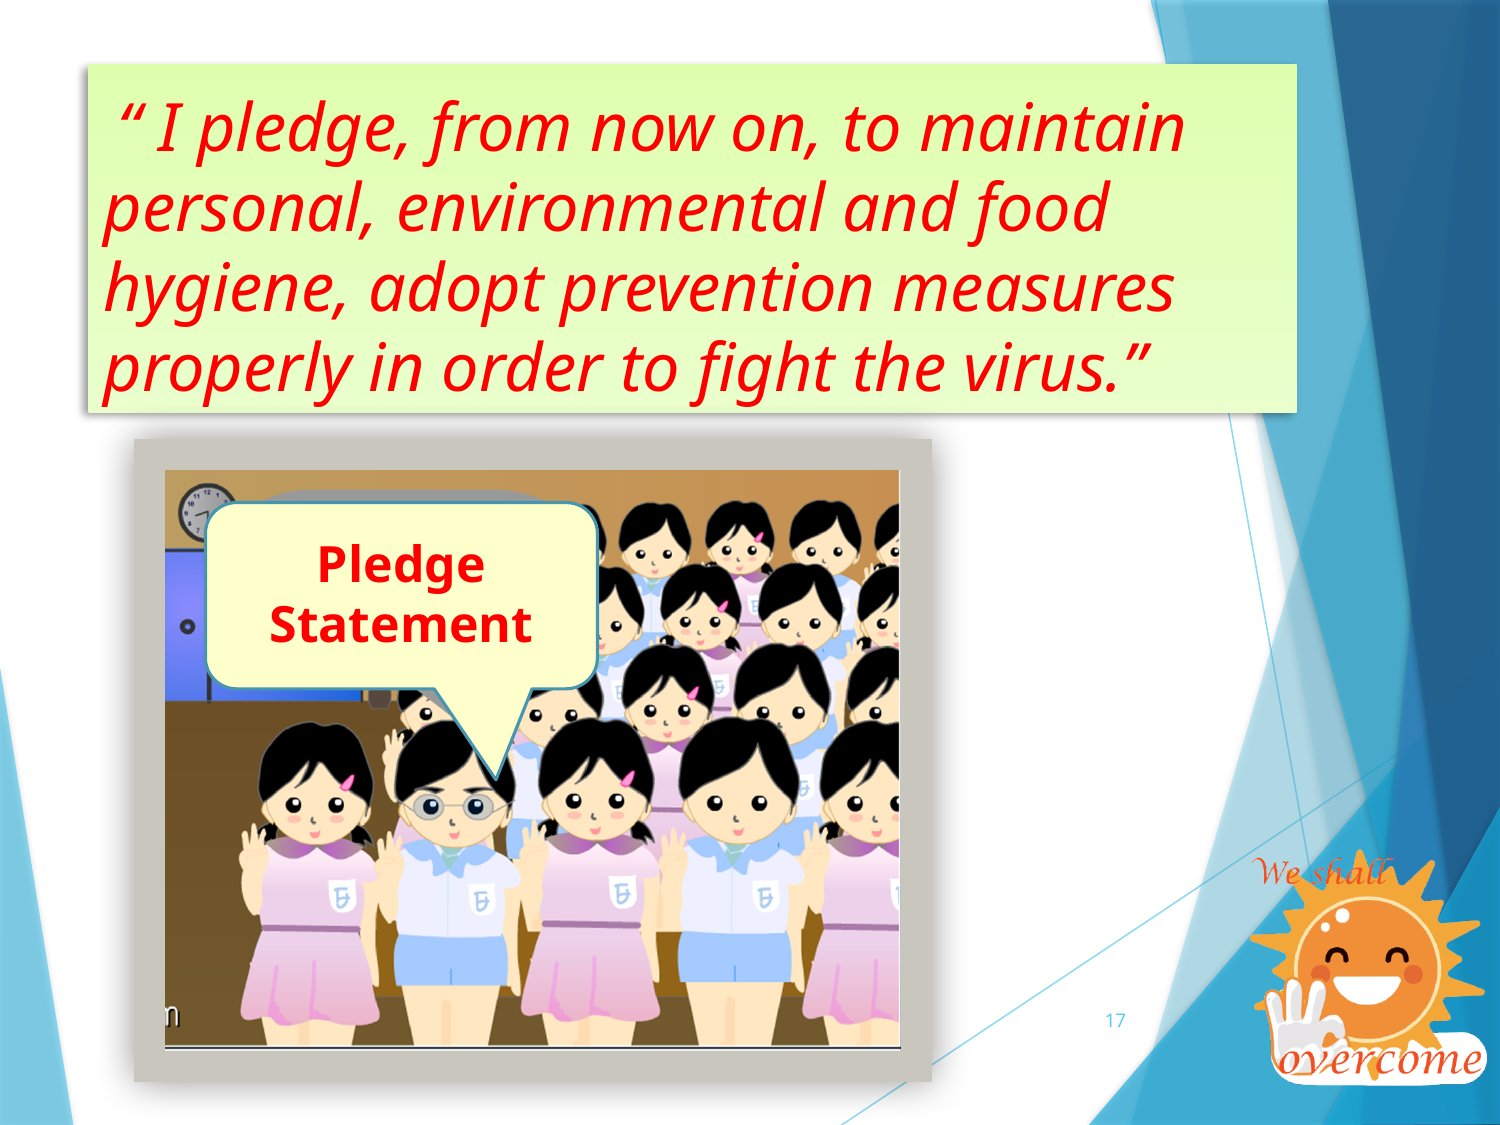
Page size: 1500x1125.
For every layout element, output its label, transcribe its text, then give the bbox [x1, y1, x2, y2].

picture [1236, 835, 1496, 1096]
slide_number 17 [1057, 991, 1142, 1051]
title “ I pledge, from now on, to maintain personal, environmental and food hygiene, adopt prevention measures properly in order to fight the virus.” [88, 64, 1297, 413]
picture [164, 469, 902, 1052]
